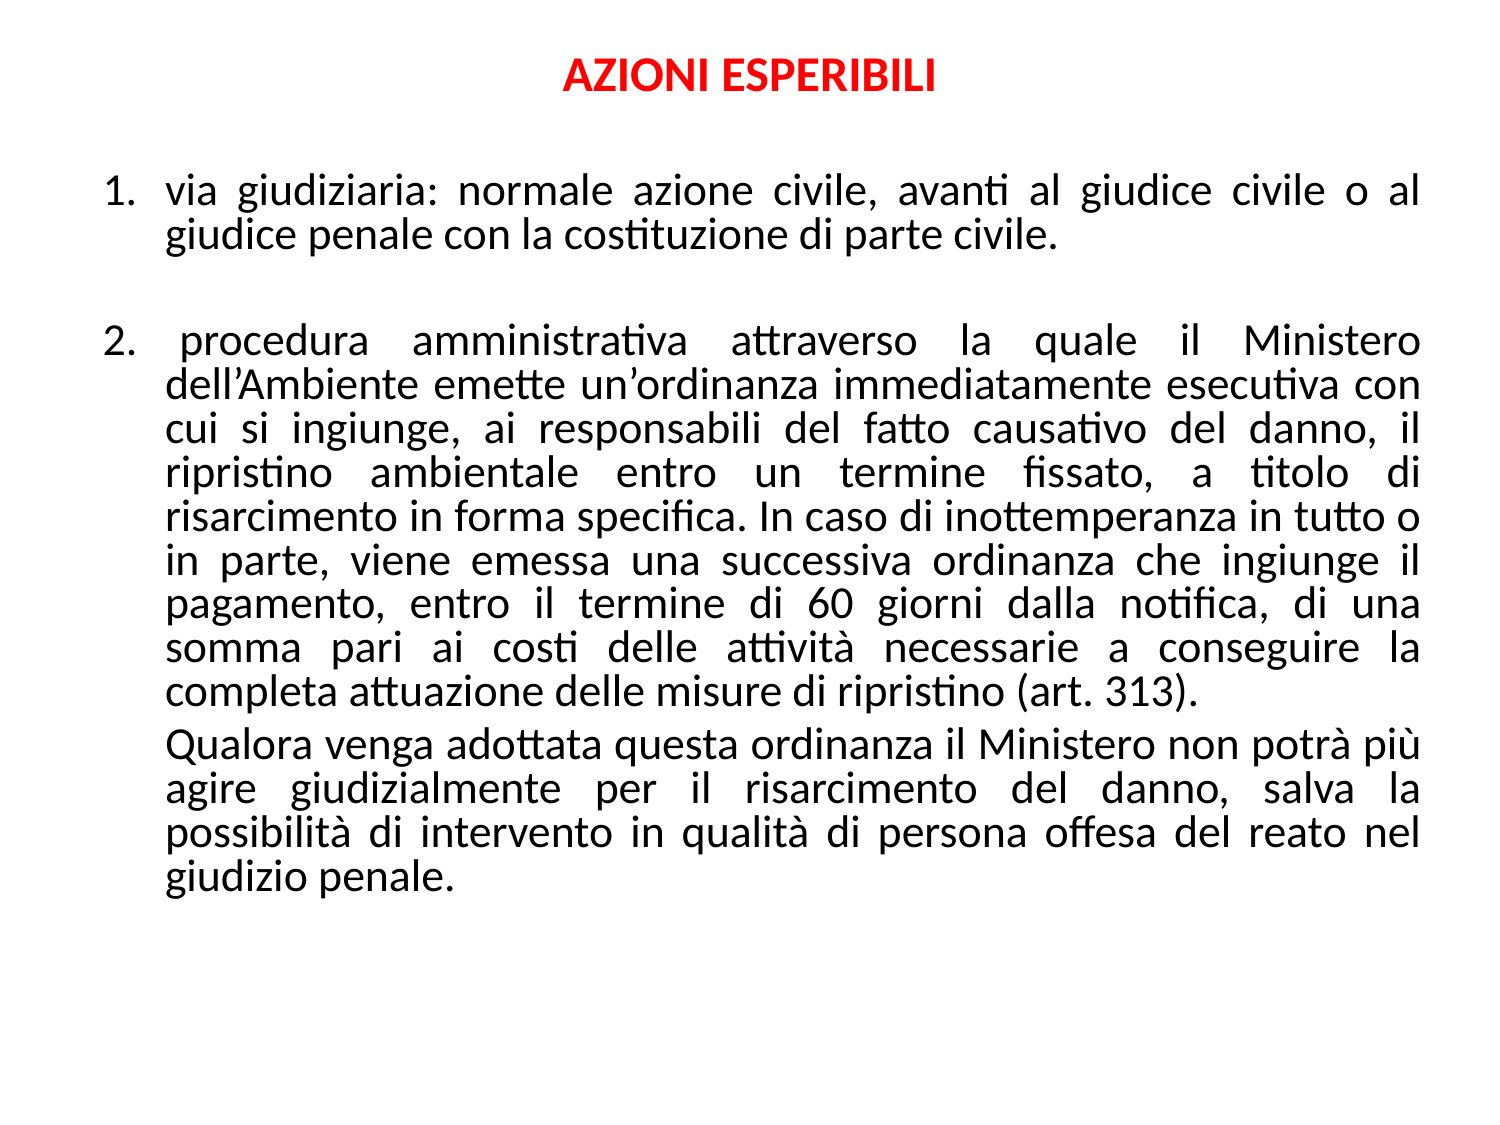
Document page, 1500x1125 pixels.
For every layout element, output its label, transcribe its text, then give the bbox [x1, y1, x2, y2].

list via giudiziaria: normale azione civile, avanti al giudice civile o al giudice penale con la costituzione di parte civile. 2. procedura amministrativa attraverso la quale il Ministero dell’Ambiente emette un’ordinanza immediatamente esecutiva con cui si ingiunge, ai responsabili del fatto causativo del danno, il ripristino ambientale entro un termine fissato, a titolo di risarcimento in forma specifica. In caso di inottemperanza in tutto o in parte, viene emessa una successiva ordinanza che ingiunge il pagamento, entro il termine di 60 giorni dalla notifica, di una somma pari ai costi delle attività necessarie a conseguire la completa attuazione delle misure di ripristino (art. 313). Qualora venga adottata questa ordinanza il Ministero non potrà più agire giudizialmente per il risarcimento del danno, salva la possibilità di intervento in qualità di persona offesa del reato nel giudizio penale. [87, 162, 1438, 1025]
title AZIONI ESPERIBILI [75, 0, 1425, 143]
